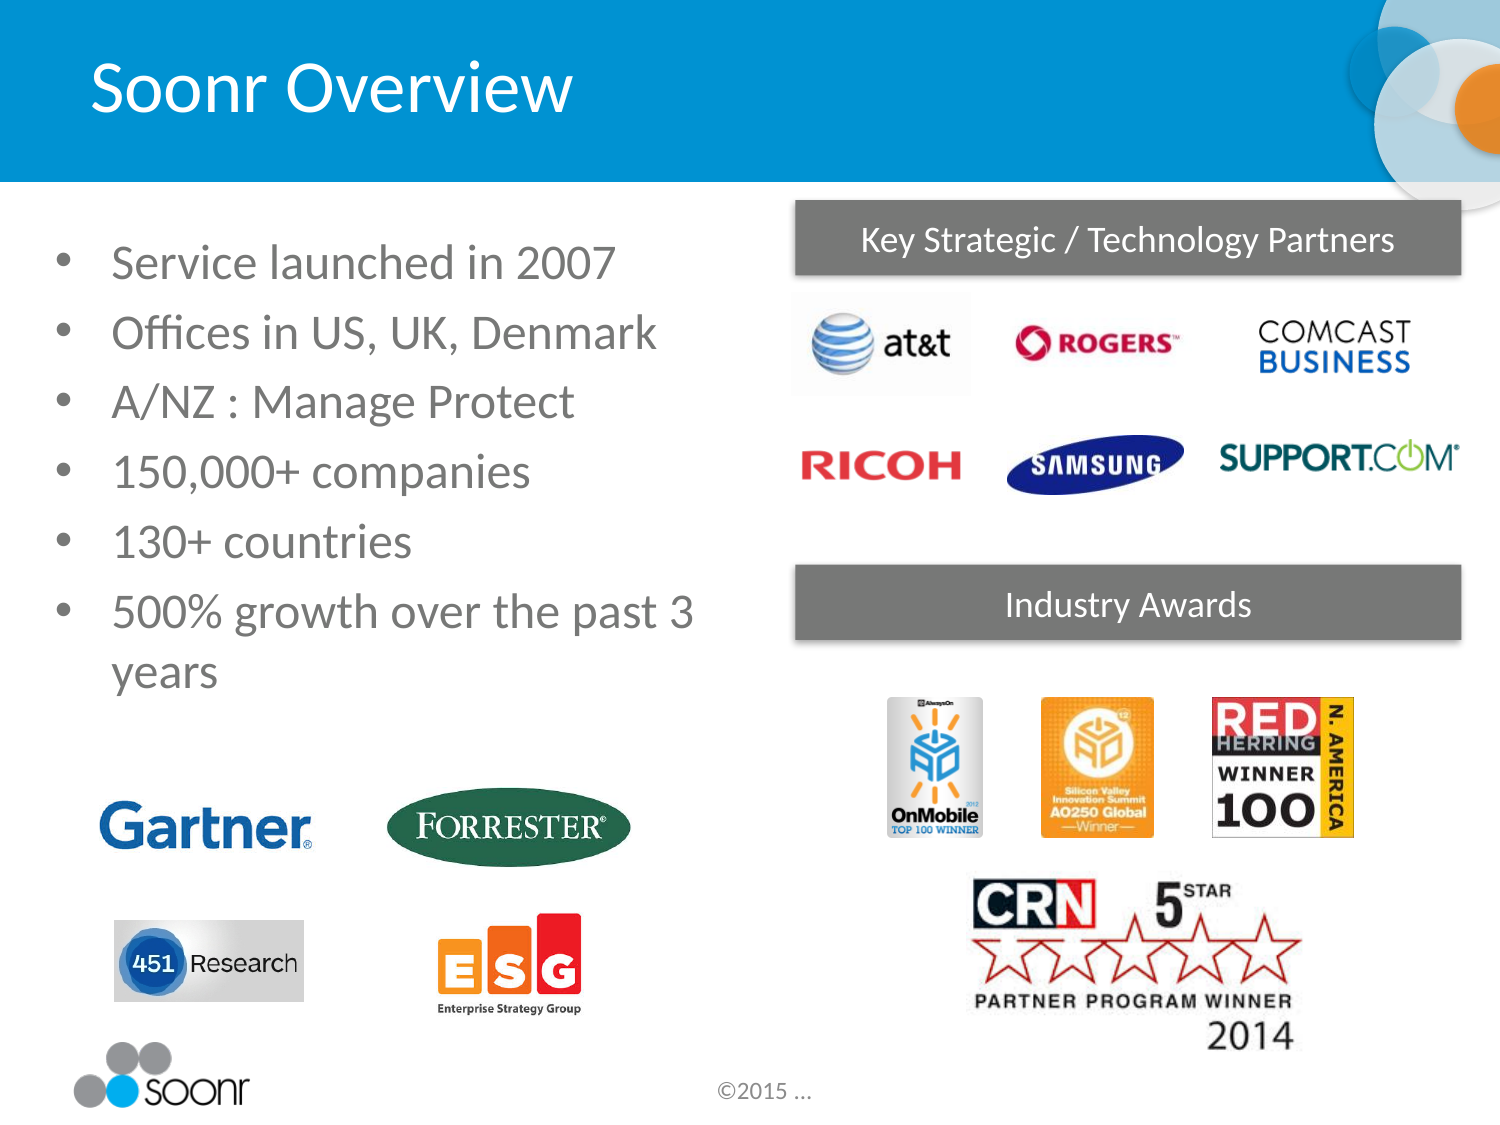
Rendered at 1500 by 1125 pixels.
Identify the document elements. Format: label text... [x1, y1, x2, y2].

picture [74, 781, 339, 878]
picture [791, 291, 971, 396]
picture [67, 1036, 257, 1114]
text_box Industry Awards [795, 564, 1462, 641]
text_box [887, 697, 1355, 838]
footer ©2015 ... [562, 1059, 961, 1120]
title Soonr Overview [75, 32, 1425, 133]
picture [114, 920, 304, 1002]
text_box Key Strategic / Technology Partners [795, 199, 1462, 276]
picture [1250, 302, 1419, 397]
list Service launched in 2007 Offices in US, UK, Denmark A/NZ : Manage Protect 150,000+ companies 130+ countries 500% growth over the past 3 years [40, 221, 757, 908]
picture [1006, 435, 1184, 495]
picture [386, 787, 632, 869]
picture [966, 838, 1305, 1125]
picture [431, 907, 587, 1022]
picture [795, 443, 967, 487]
picture [999, 302, 1192, 386]
picture [1220, 437, 1462, 493]
